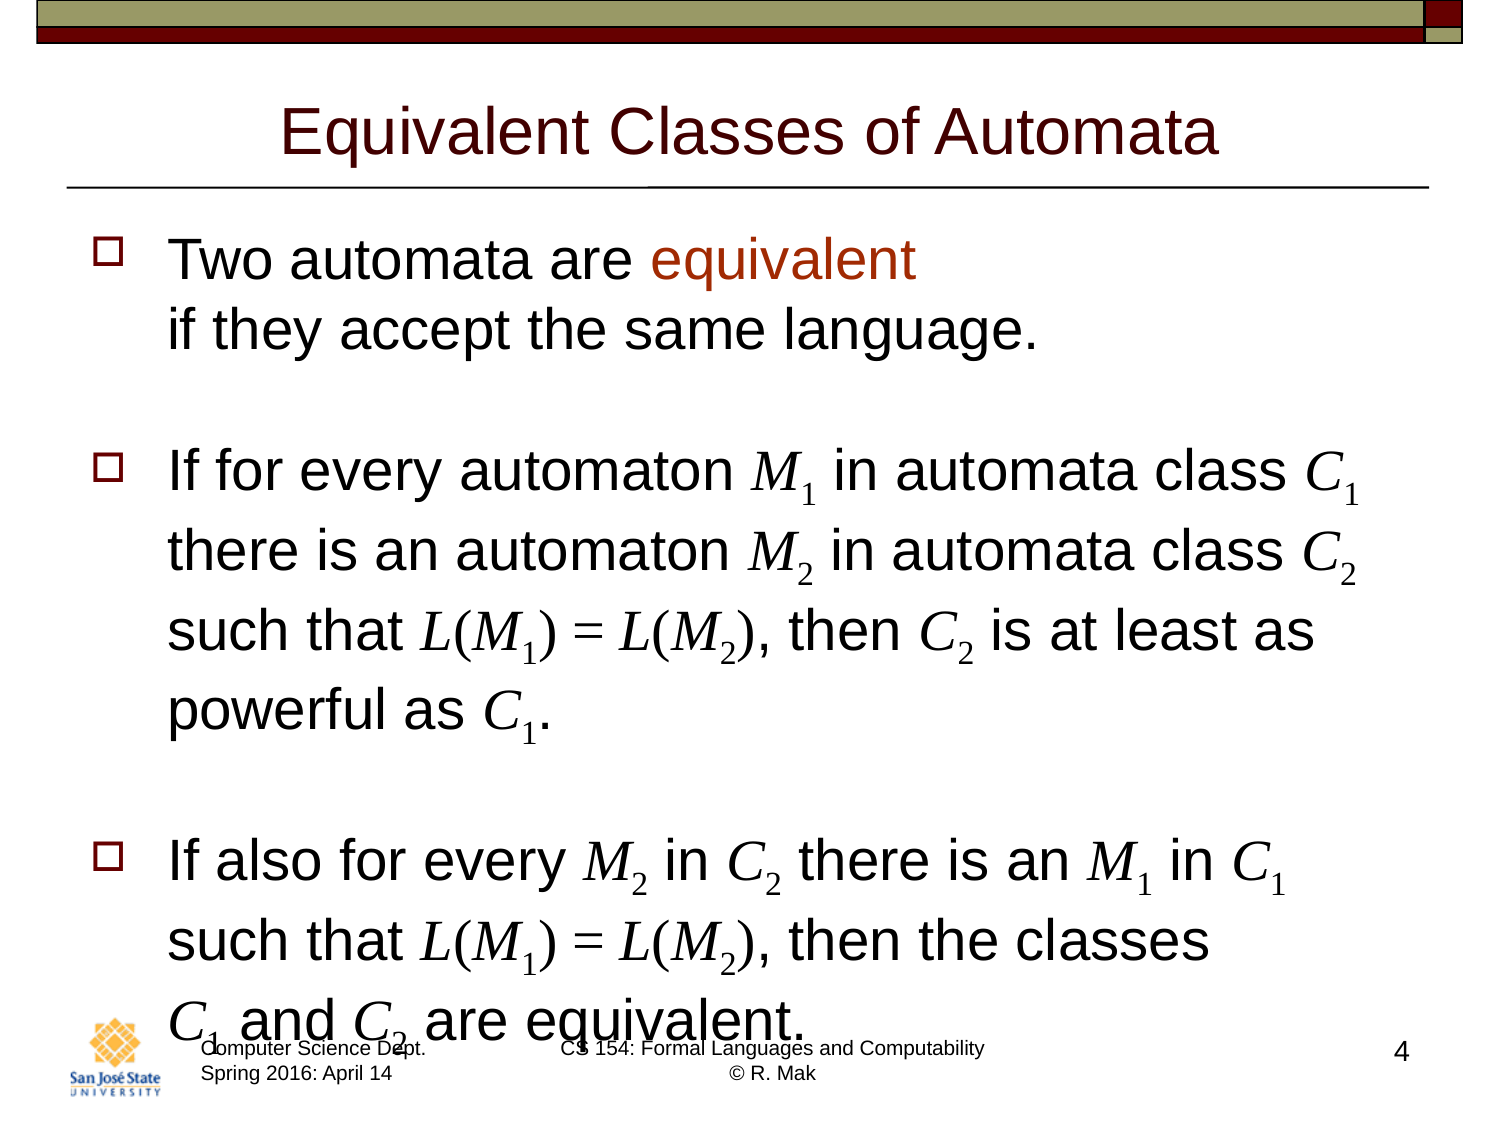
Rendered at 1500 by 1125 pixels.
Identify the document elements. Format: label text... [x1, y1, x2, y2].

list Two automata are equivalent if they accept the same language. If for every automaton M1 in automata class C1 there is an automaton M2 in automata class C2 such that L(M1) = L(M2), then C2 is at least as powerful as C1. If also for every M2 in C2 there is an M1 in C1 such that L(M1) = L(M2), then the classes C1 and C2 are equivalent. [75, 213, 1425, 1013]
slide_number 4 [1112, 1025, 1425, 1100]
picture [60, 1012, 166, 1112]
title Equivalent Classes of Automata [75, 67, 1425, 175]
